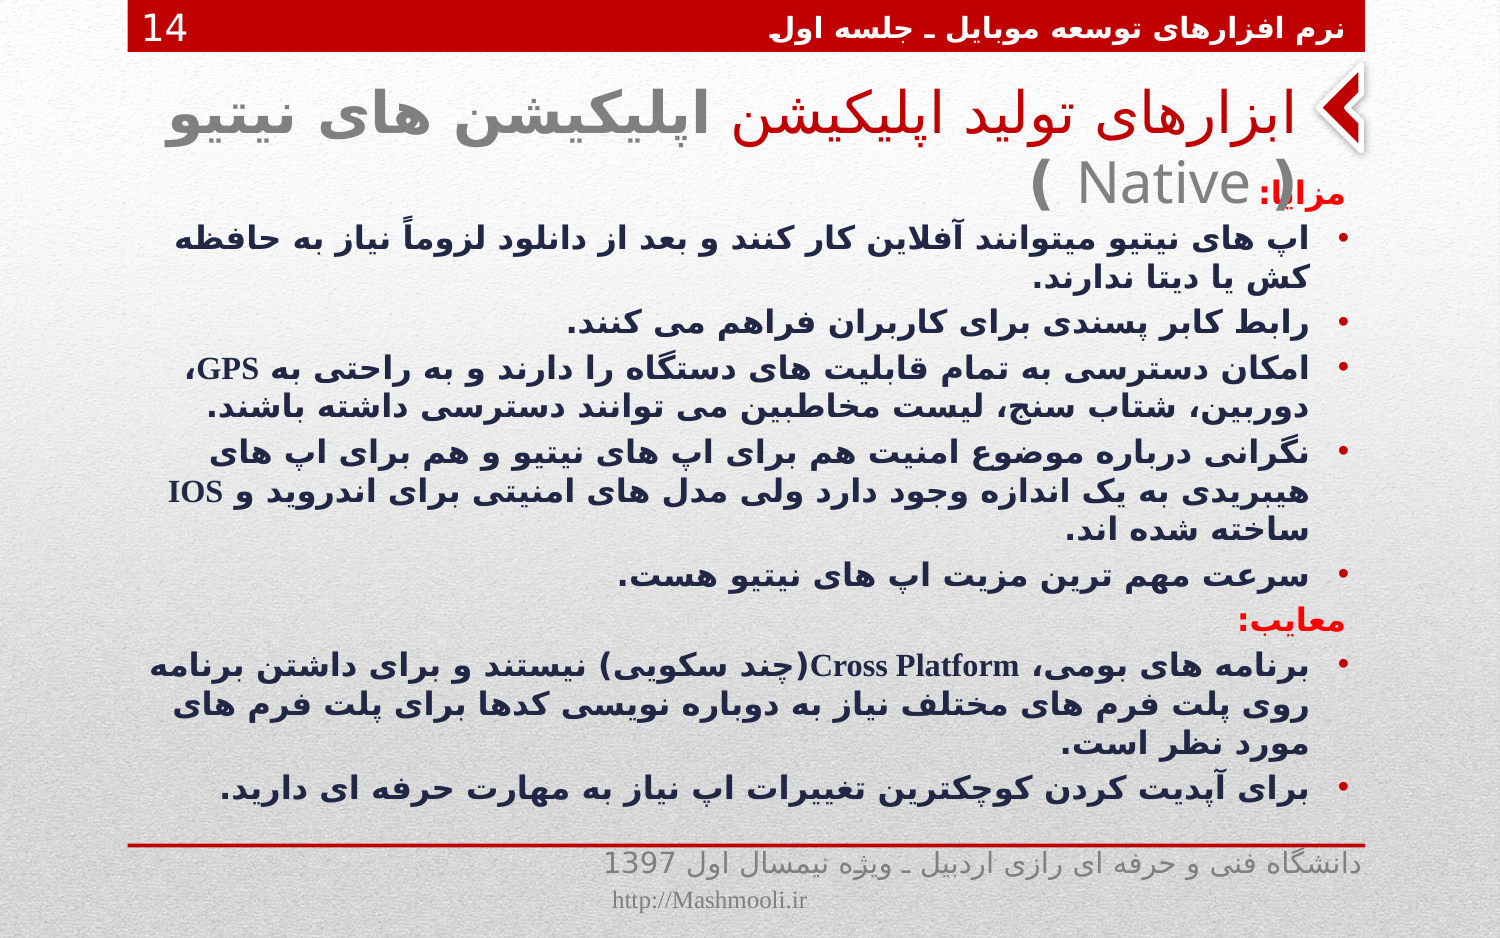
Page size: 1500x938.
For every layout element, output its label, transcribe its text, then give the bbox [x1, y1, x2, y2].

text_box نرم افزارهای توسعه موبایل ـ جلسه اول [722, 0, 1361, 54]
text_box دانشگاه فنی و حرفه ای رازی اردبیل ـ ویژه نیمسال اول 1397 http://Mashmooli.ir [124, 851, 1379, 906]
title ابزارهای تولید اپلیکیشن اپلیکیشن های نیتیو ( Native ) [125, 67, 1313, 159]
list مزایا: اپ های نیتیو میتوانند آفلاین کار کنند و بعد از دانلود لزوماً نیاز به حافظه کش یا دیتا ندارند. رابط کابر پسندی برای کاربران فراهم می کنند. امکان دسترسی به تمام قابلیت های دستگاه را دارند و به راحتی به GPS، دوربین، شتاب سنج، لیست مخاطبین می توانند دسترسی داشته باشند. نگرانی درباره موضوع امنیت هم برای اپ های نیتیو و هم برای اپ های هیبریدی به یک اندازه وجود دارد ولی مدل های امنیتی برای اندروید و IOS ساخته شده اند. سرعت مهم ترین مزیت اپ های نیتیو هست. معایب: برنامه های بومی، Cross Platform(چند سکویی) نیستند و برای داشتن برنامه روی پلت فرم های مختلف نیاز به دوباره نویسی کدها برای پلت فرم های مورد نظر است. برای آپدیت کردن کوچکترین تغییرات اپ نیاز به مهارت حرفه ای دارید. [106, 164, 1362, 831]
slide_number 14 [125, 1, 251, 52]
text_box [1315, 62, 1365, 154]
